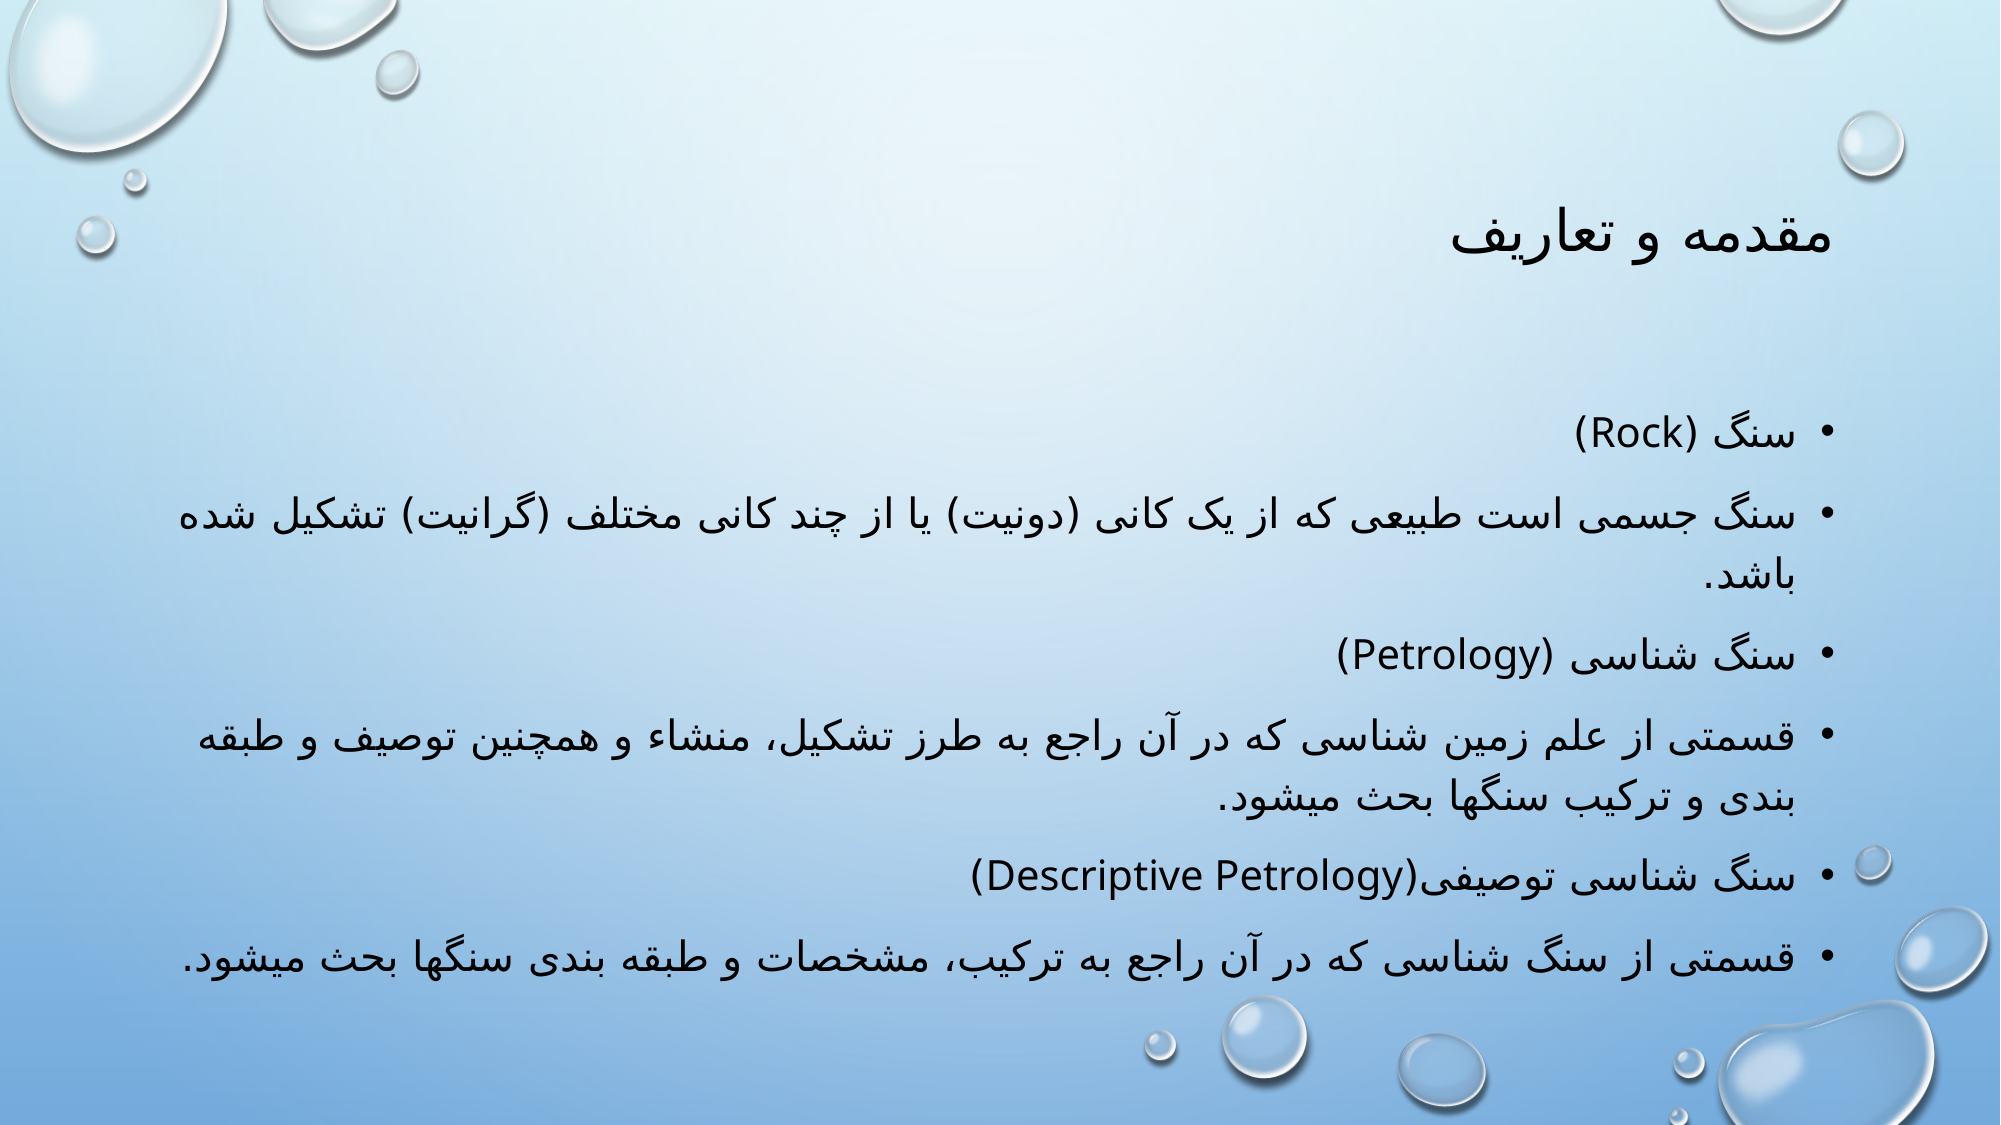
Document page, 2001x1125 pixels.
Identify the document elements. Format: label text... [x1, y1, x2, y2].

title مقدمه و تعاریف [149, 101, 1851, 364]
list سنگ (Rock) سنگ جسمی است طبیعی که از یک کانی (دونیت) یا از چند کانی مختلف (گرانیت) تشکیل شده باشد. سنگ شناسی (Petrology) قسمتی از علم زمین شناسی که در آن راجع به طرز تشکیل، منشاء و همچنین توصیف و طبقه بندی و ترکیب سنگها بحث میشود. سنگ شناسی توصیفی(Descriptive Petrology) قسمتی از سنگ شناسی که در آن راجع به ترکیب، مشخصات و طبقه بندی سنگها بحث میشود. [149, 388, 1850, 950]
picture [0, 0, 2000, 1125]
